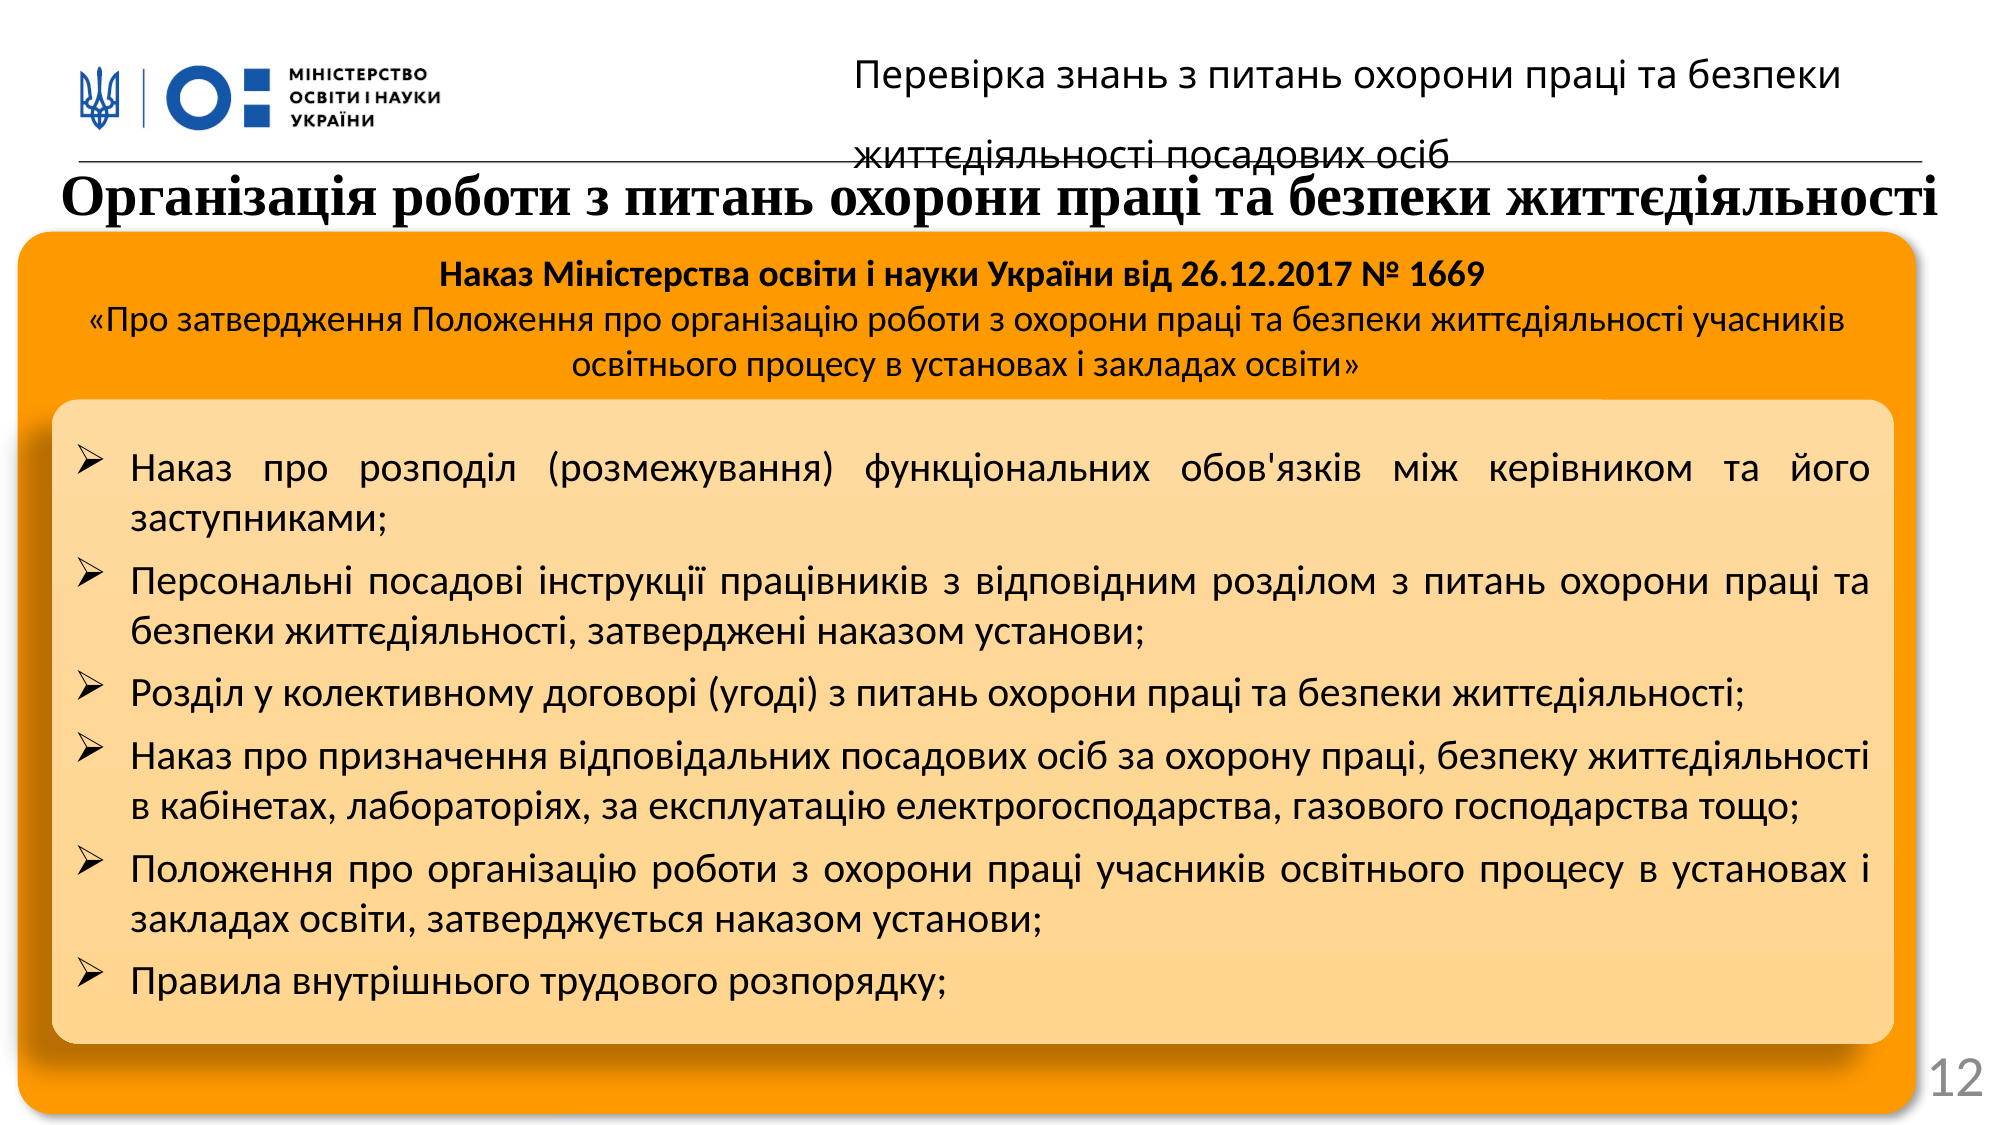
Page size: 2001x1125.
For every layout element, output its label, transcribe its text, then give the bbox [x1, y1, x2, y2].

text_box Наказ Міністерства освіти і науки України від 26.12.2017 № 1669 «Про затвердження Положення про організацію роботи з охорони праці та безпеки життєдіяльності учасників освітнього процесу в установах і закладах освіти» [16, 235, 1917, 1116]
slide_number 12 [1906, 1043, 2000, 1104]
text_box Наказ про розподіл (розмежування) функціональних обов'язків між керівником та його заступниками; Персональні посадові інструкції працівників з відповідним розділом з питань охорони праці та безпеки життєдіяльності, затверджені наказом установи; Розділ у колективному договорі (угоді) з питань охорони праці та безпеки життєдіяльності; Наказ про призначення відповідальних посадових осіб за охорону праці, безпеку життєдіяльності в кабінетах, лабораторіях, за експлуатацію електрогосподарства, газового господарства тощо; Положення про організацію роботи з охорони праці учасників освітнього процесу в установах і закладах освіти, затверджується наказом установи; Правила внутрішнього трудового розпорядку; [51, 398, 1895, 1045]
text_box Перевірка знань з питань охорони праці та безпеки життєдіяльності посадових осіб [838, 34, 1965, 209]
text_box Організація роботи з питань охорони праці та безпеки життєдіяльності [0, 149, 2000, 235]
picture [0, 0, 2001, 1125]
